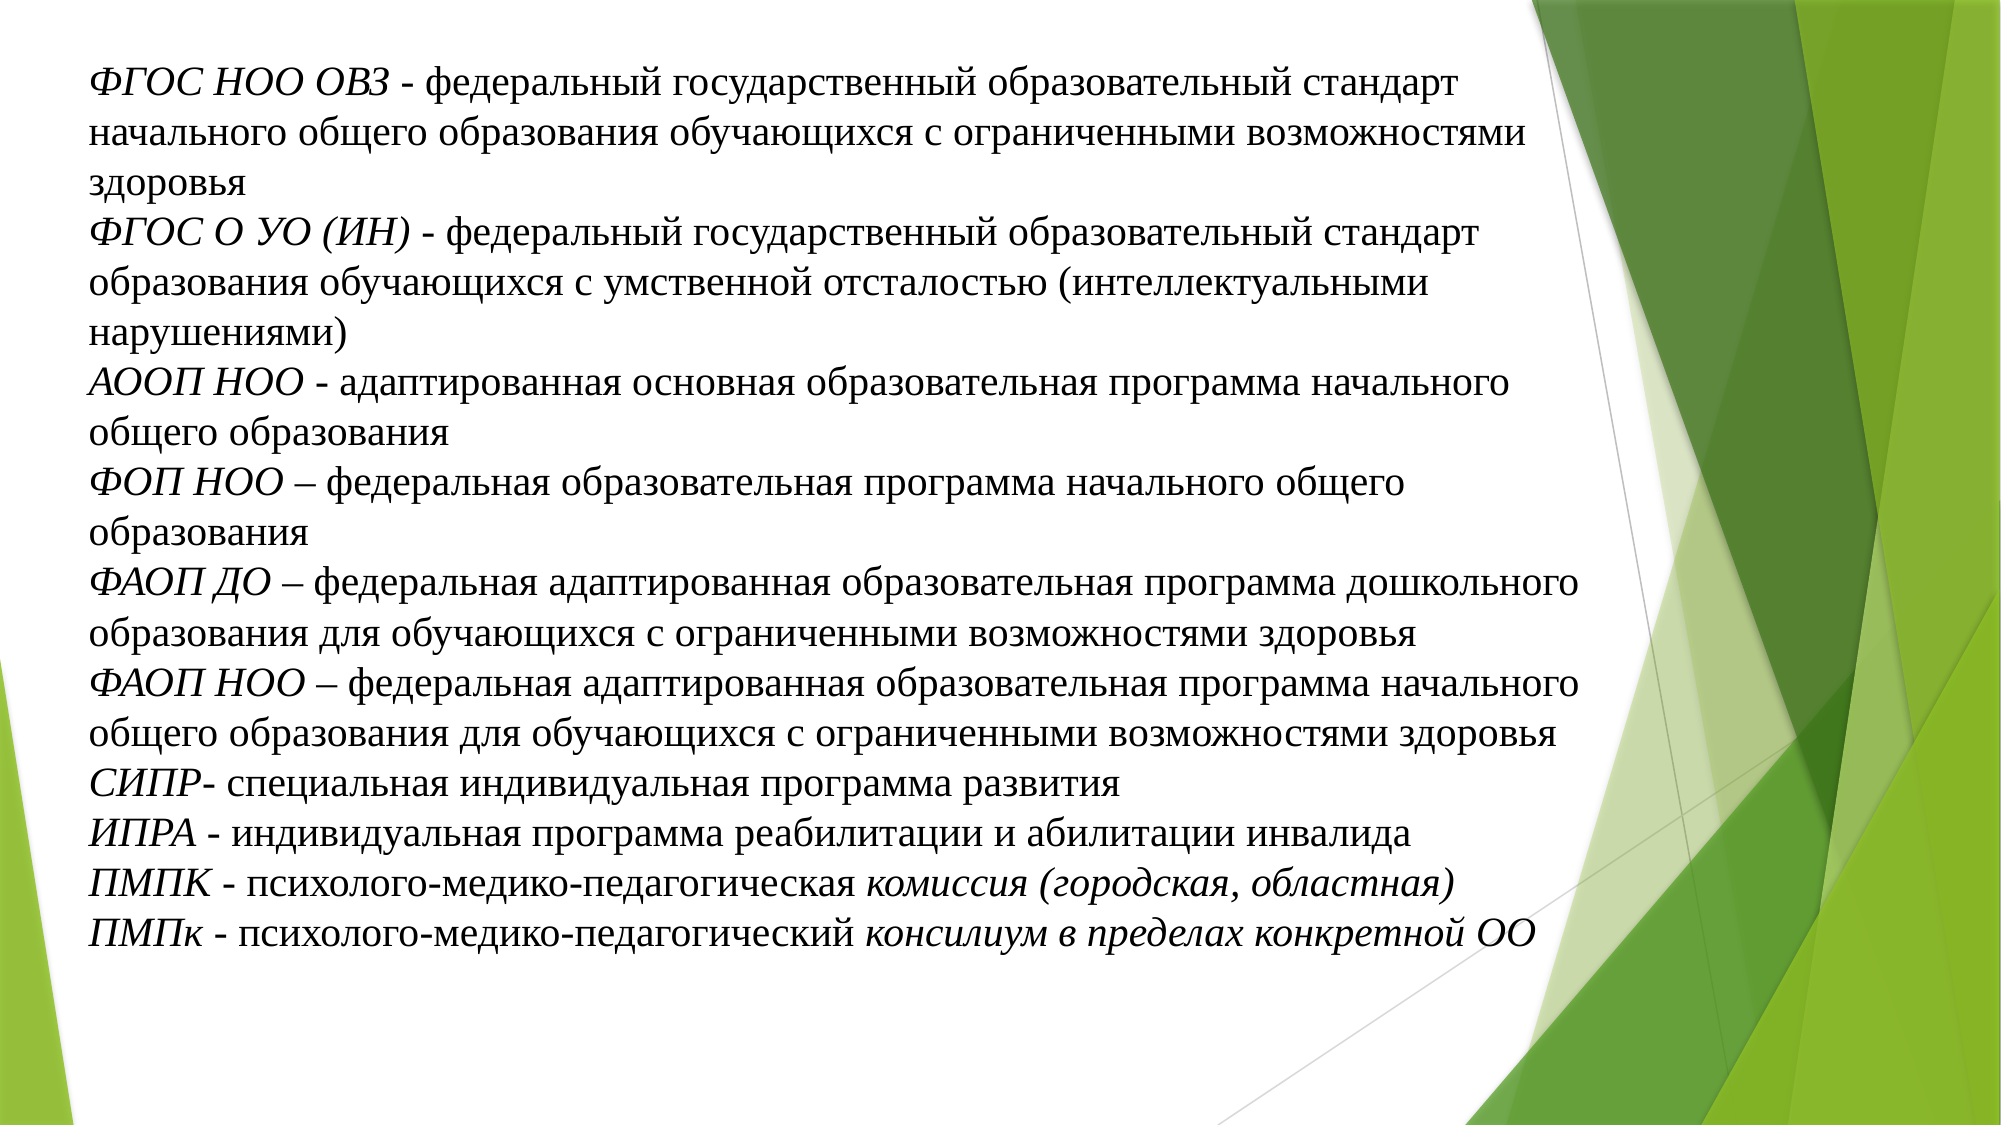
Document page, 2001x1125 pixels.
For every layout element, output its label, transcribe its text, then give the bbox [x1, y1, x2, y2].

text_box ФГОС НОО ОВЗ - федеральный государственный образовательный стандарт начального общего образования обучающихся с ограниченными возможностями здоровья ФГОС О УО (ИН) - федеральный государственный образовательный стандарт образования обучающихся с умственной отсталостью (интеллектуальными нарушениями) АООП НОО - адаптированная основная образовательная программа начального общего образования ФОП НОО – федеральная образовательная программа начального общего образования ФАОП ДО – федеральная адаптированная образовательная программа дошкольного образования для обучающихся с ограниченными возможностями здоровья ФАОП НОО – федеральная адаптированная образовательная программа начального общего образования для обучающихся с ограниченными возможностями здоровья СИПР- специальная индивидуальная программа развития ИПРА - индивидуальная программа реабилитации и абилитации инвалида ПМПК - психолого-медико-педагогическая комиссия (городская, областная) ПМПк - психолого-медико-педагогический консилиум в пределах конкретной ОО [73, 46, 1615, 1012]
